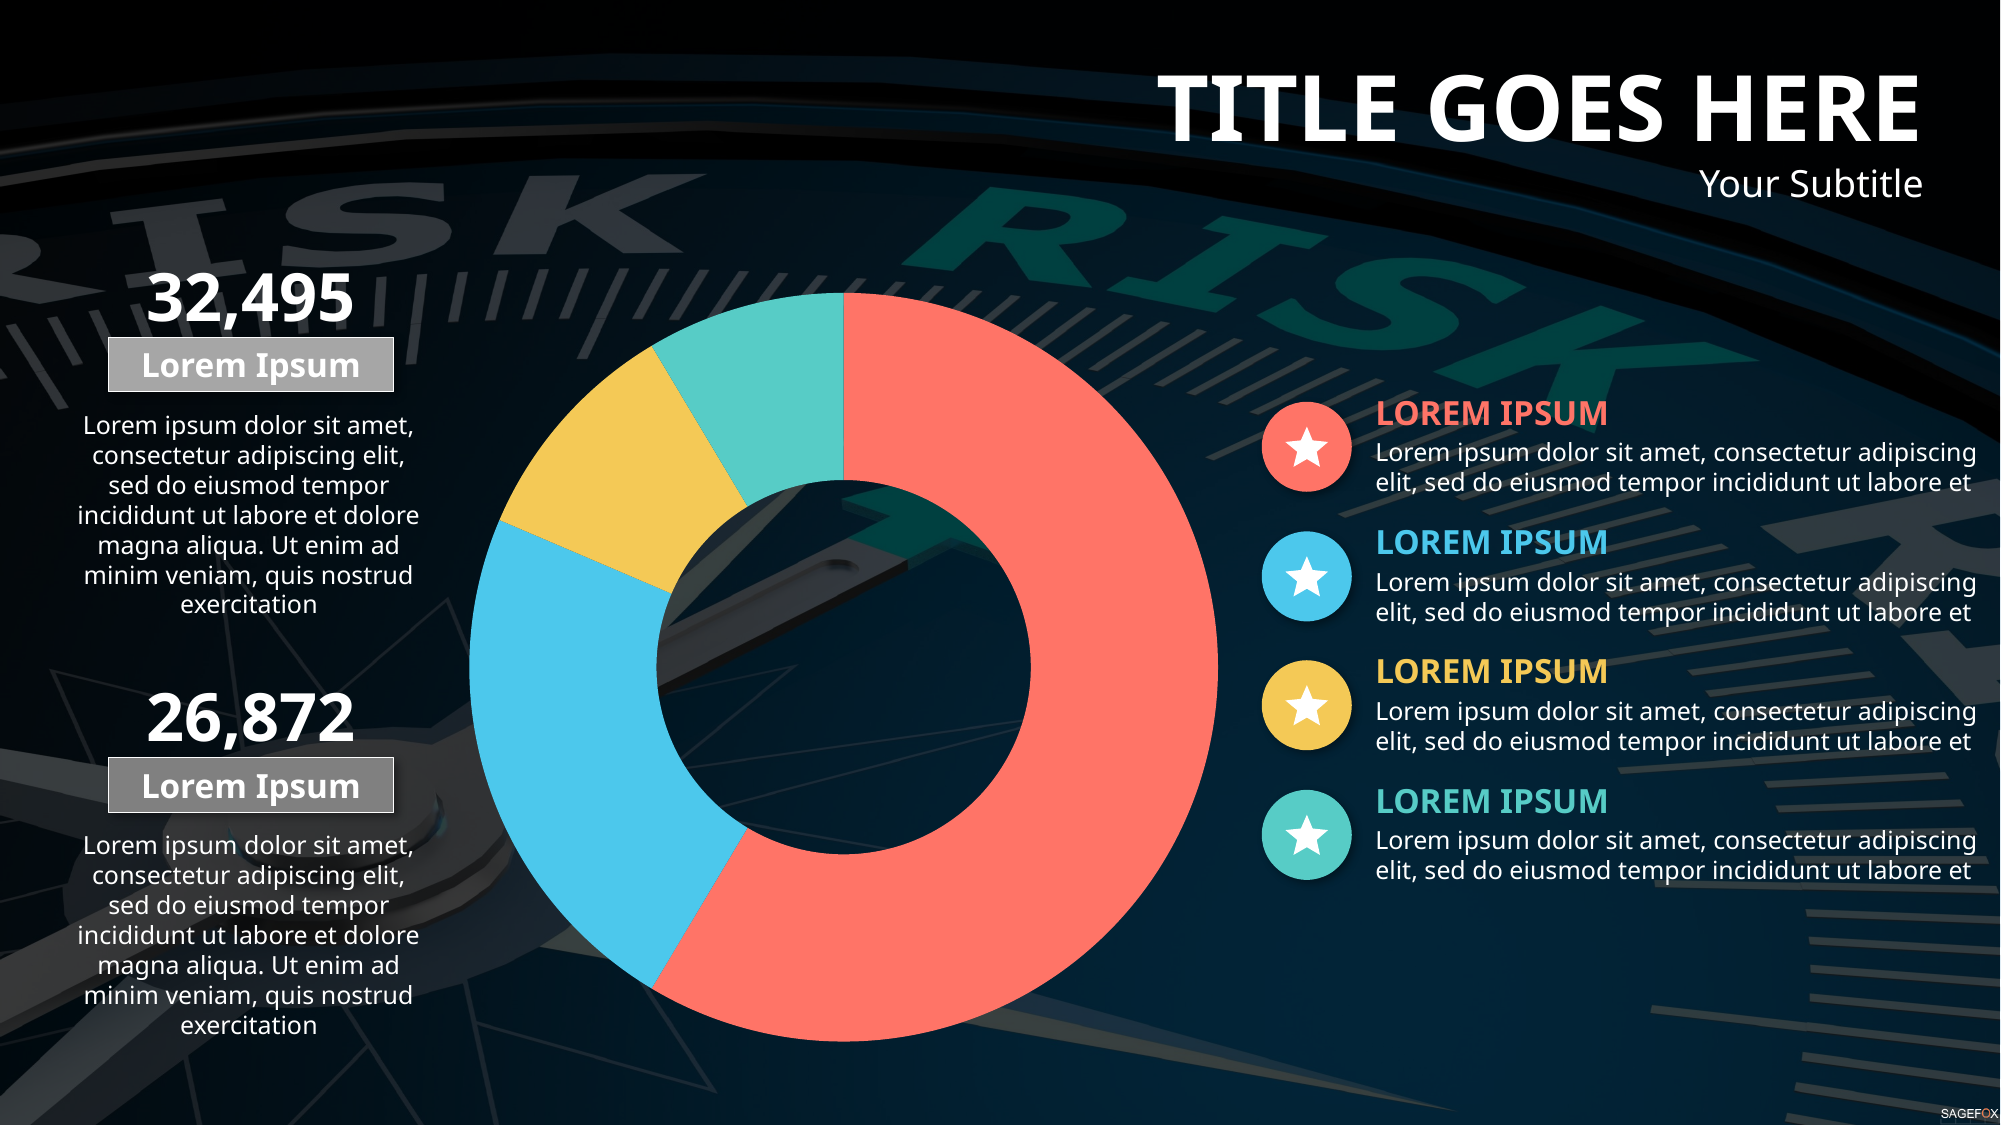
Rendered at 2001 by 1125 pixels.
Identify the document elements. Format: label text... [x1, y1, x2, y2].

picture [0, 0, 2001, 1125]
text_box LOREM IPSUM Lorem ipsum dolor sit amet, consectetur adipiscing elit, sed do eiusmod tempor incididunt ut labore et [1365, 386, 2000, 502]
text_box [61, 762, 437, 1017]
text_box 26,872 [108, 667, 394, 762]
text_box TITLE GOES HERE Your Subtitle [1035, 42, 1939, 212]
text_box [1261, 660, 1352, 751]
text_box LOREM IPSUM Lorem ipsum dolor sit amet, consectetur adipiscing elit, sed do eiusmod tempor incididunt ut labore et [1365, 645, 2000, 761]
chart [450, 277, 1238, 1058]
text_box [1261, 531, 1352, 622]
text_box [61, 341, 437, 597]
text_box 32,495 [108, 247, 394, 341]
text_box LOREM IPSUM Lorem ipsum dolor sit amet, consectetur adipiscing elit, sed do eiusmod tempor incididunt ut labore et [1365, 775, 2000, 890]
text_box LOREM IPSUM Lorem ipsum dolor sit amet, consectetur adipiscing elit, sed do eiusmod tempor incididunt ut labore et [1365, 516, 2000, 632]
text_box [1261, 401, 1352, 492]
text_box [1261, 789, 1352, 880]
